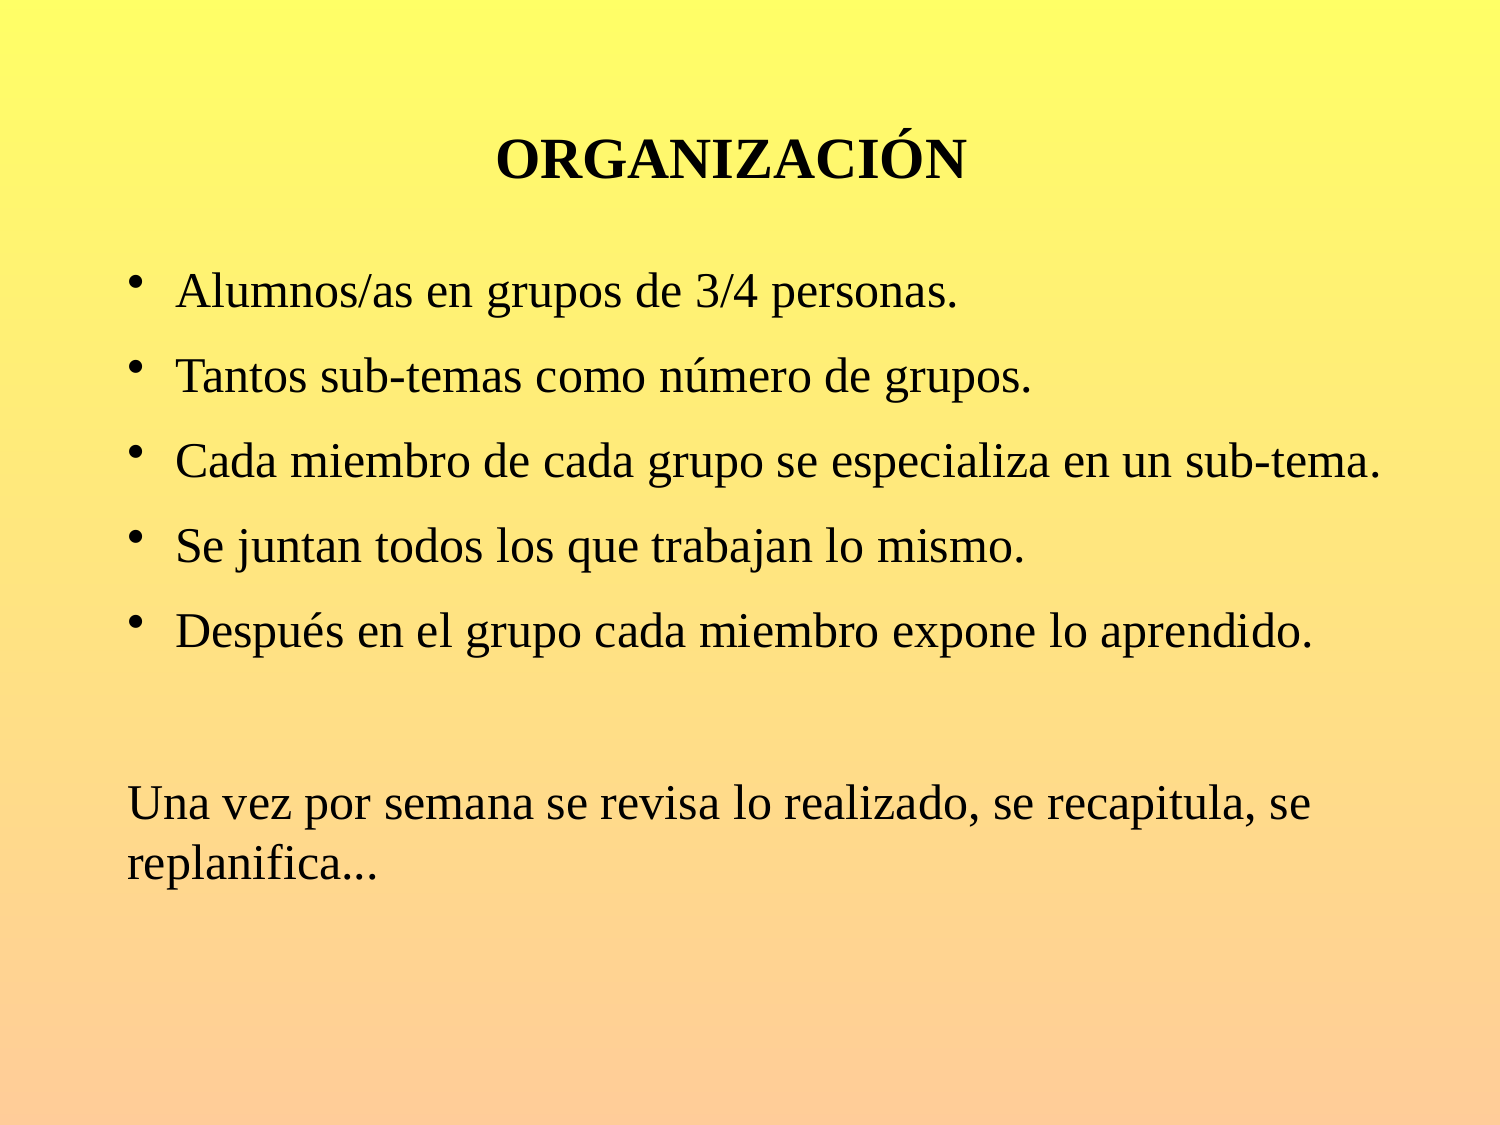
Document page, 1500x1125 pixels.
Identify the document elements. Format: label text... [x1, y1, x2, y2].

text_box Alumnos/as en grupos de 3/4 personas. Tantos sub-temas como número de grupos. Cada miembro de cada grupo se especializa en un sub-tema. Se juntan todos los que trabajan lo mismo. Después en el grupo cada miembro expone lo aprendido. [112, 249, 1413, 665]
text_box Una vez por semana se revisa lo realizado, se recapitula, se replanifica... [112, 762, 1400, 898]
text_box ORGANIZACIÓN [199, 112, 1263, 198]
